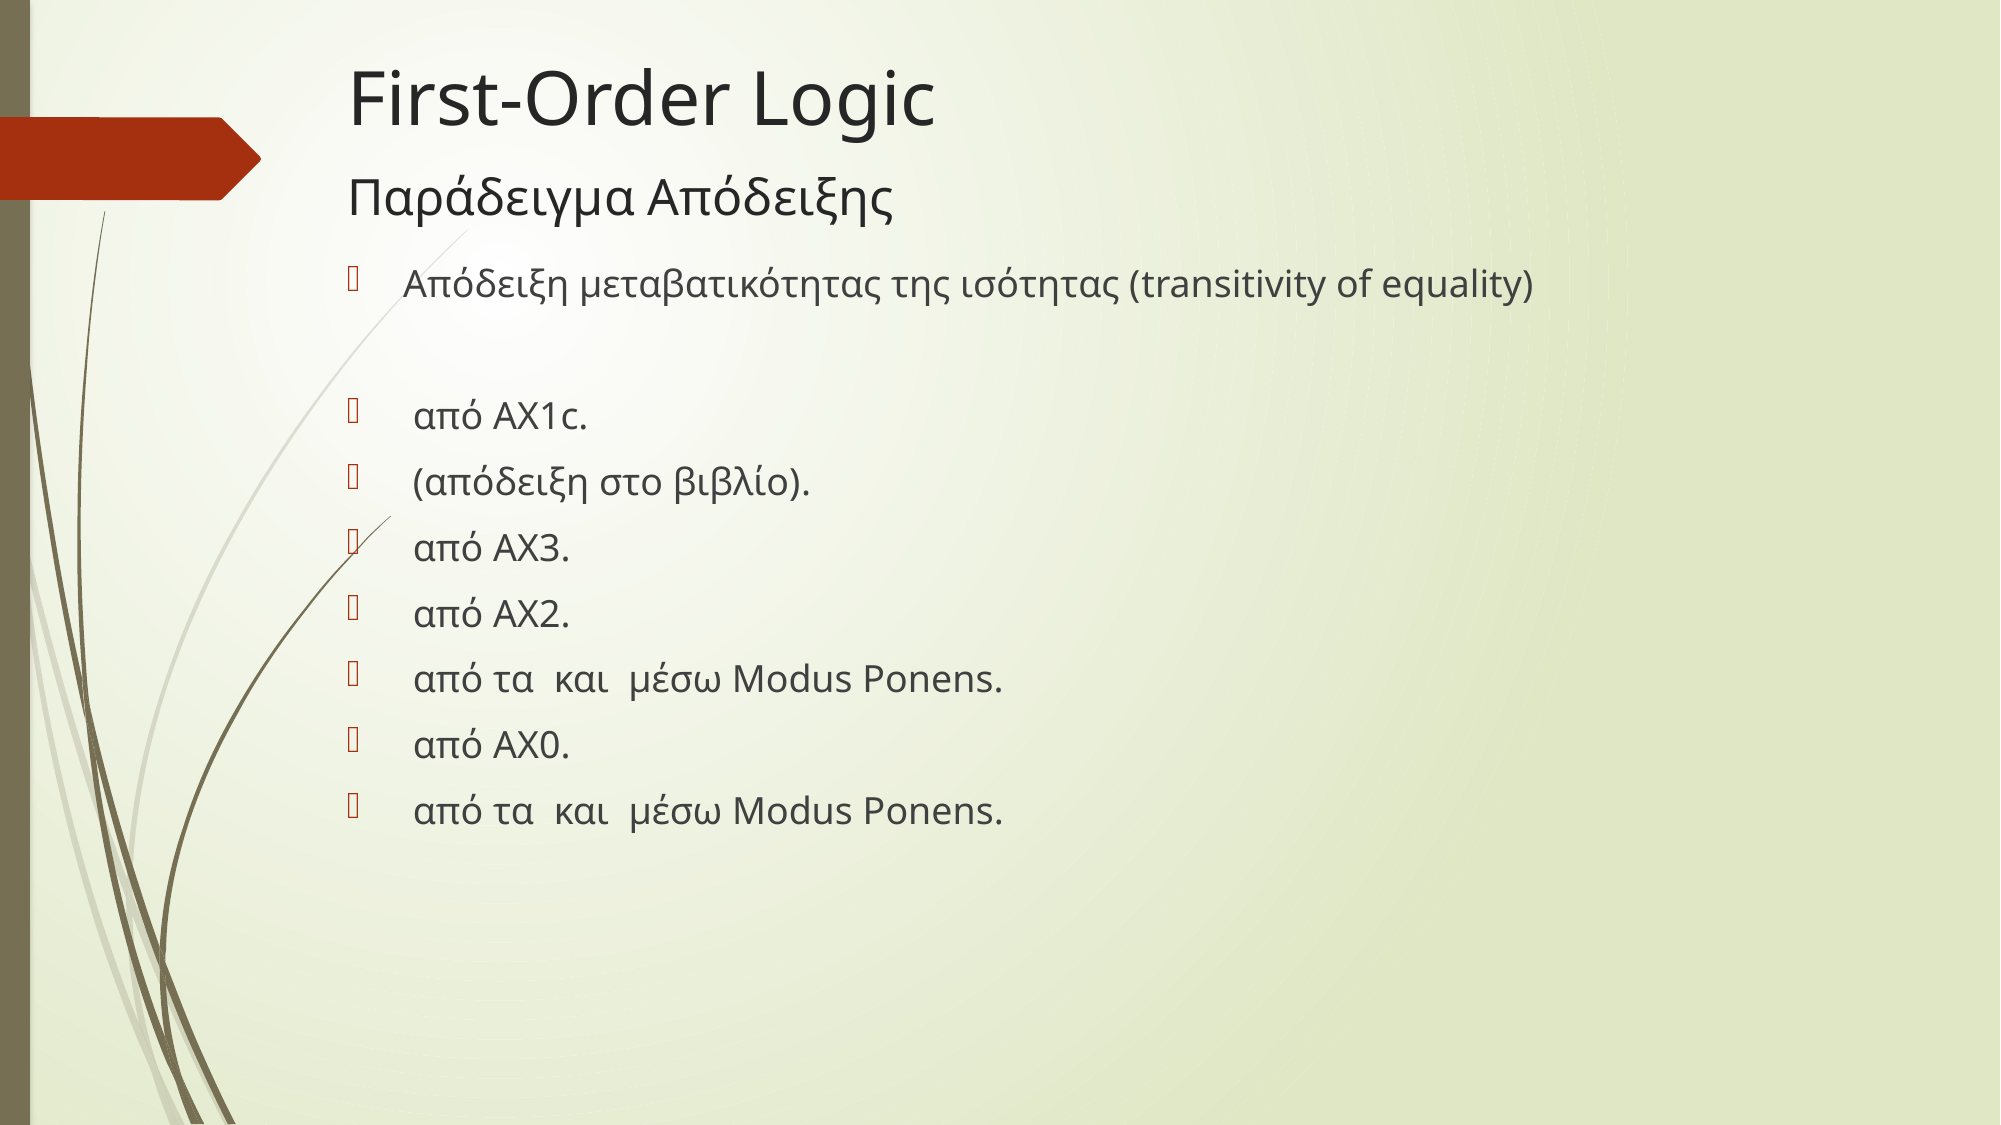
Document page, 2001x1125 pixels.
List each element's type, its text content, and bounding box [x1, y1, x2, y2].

title First-Order Logic Παράδειγμα Απόδειξης [332, 42, 1795, 253]
